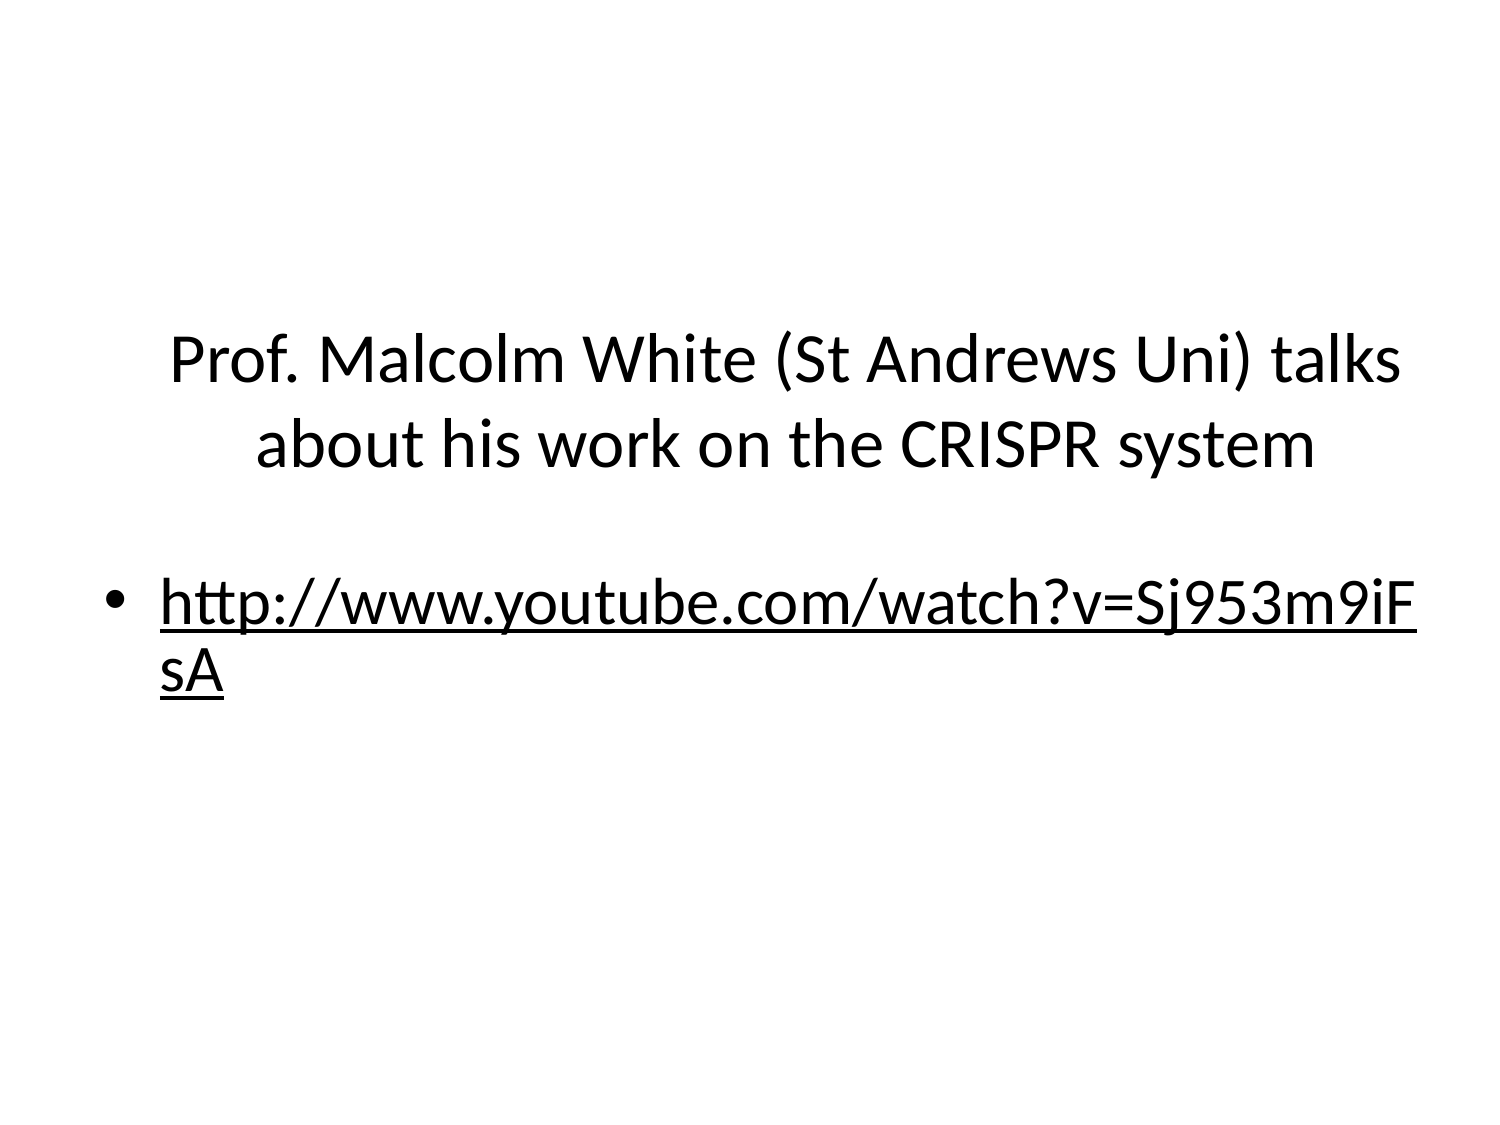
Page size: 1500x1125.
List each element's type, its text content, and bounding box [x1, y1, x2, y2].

list http://www.youtube.com/watch?v=Sj953m9iFsA [88, 550, 1439, 1053]
title Prof. Malcolm White (St Andrews Uni) talks about his work on the CRISPR system [112, 302, 1463, 491]
